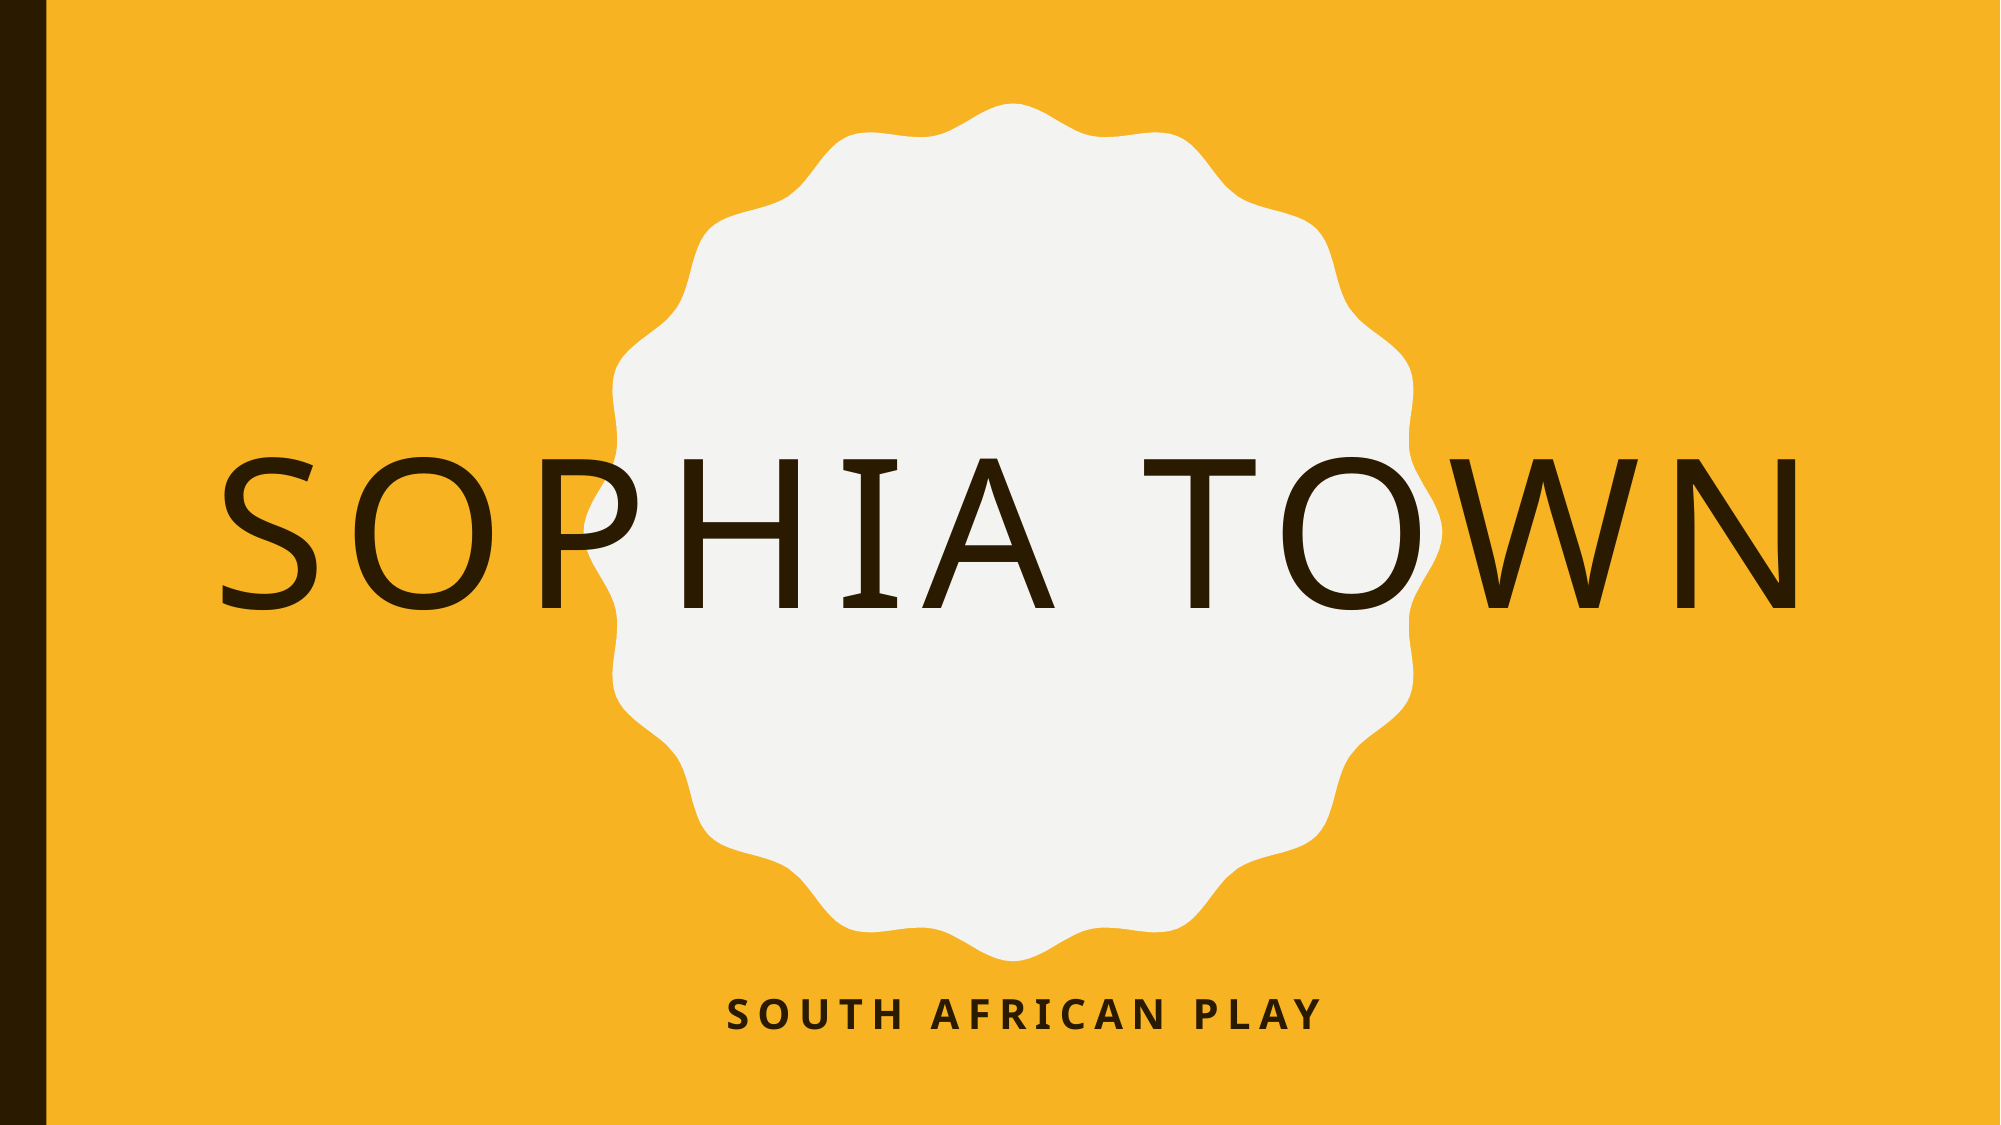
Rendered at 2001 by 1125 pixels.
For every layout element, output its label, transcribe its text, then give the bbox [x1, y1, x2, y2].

subtitle South African play [363, 980, 1684, 1103]
title Sophia town [176, 180, 1870, 902]
